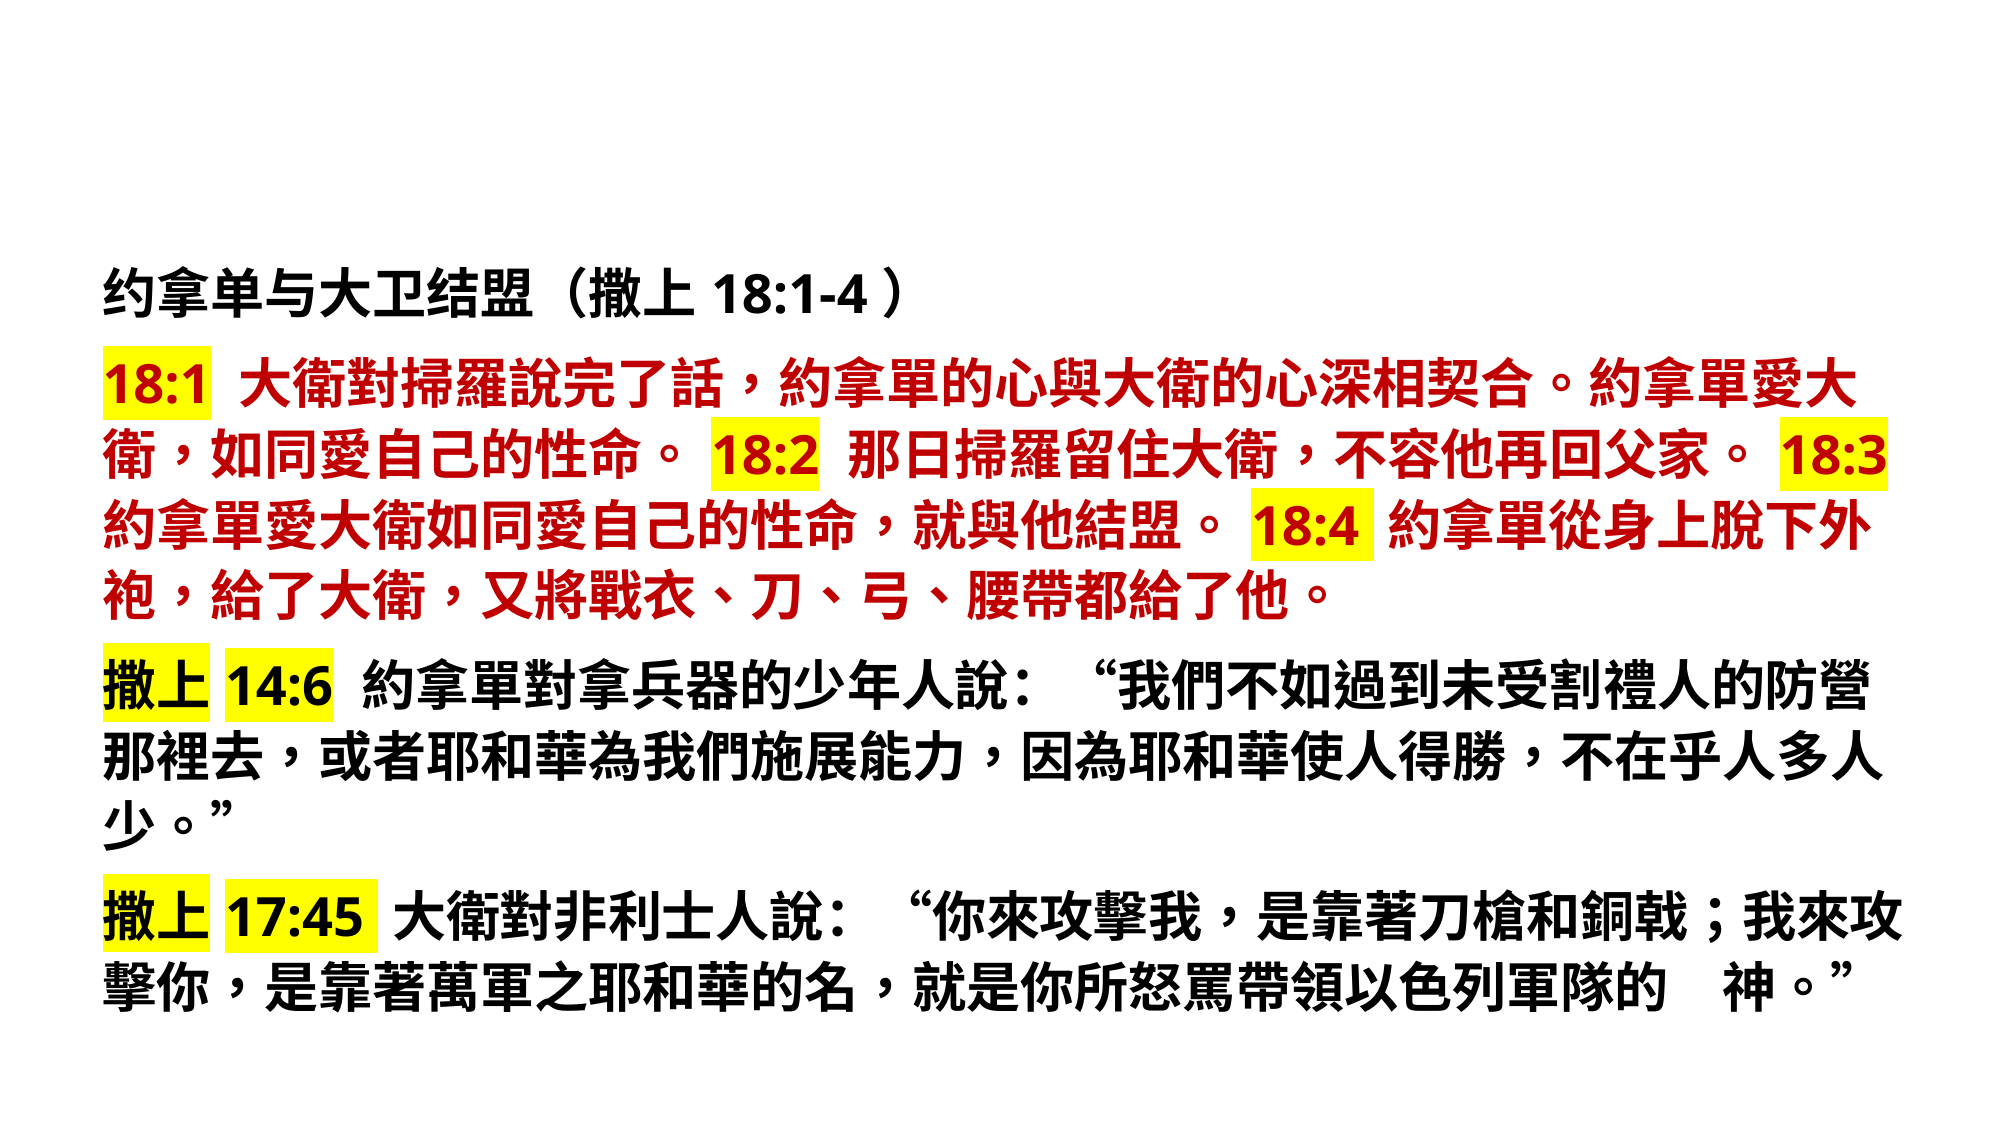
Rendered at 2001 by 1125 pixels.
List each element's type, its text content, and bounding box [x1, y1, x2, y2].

list 约拿单与大卫结盟（撒上18:1-4） 18:1 大衛對掃羅說完了話，約拿單的心與大衛的心深相契合。約拿單愛大衛，如同愛自己的性命。18:2 那日掃羅留住大衛，不容他再回父家。18:3 約拿單愛大衛如同愛自己的性命，就與他結盟。18:4 約拿單從身上脫下外袍，給了大衛，又將戰衣、刀、弓、腰帶都給了他。 撒上14:6 約拿單對拿兵器的少年人說：“我們不如過到未受割禮人的防營那裡去，或者耶和華為我們施展能力，因為耶和華使人得勝，不在乎人多人少。” 撒上17:45 大衛對非利士人說：“你來攻擊我，是靠著刀槍和銅戟；我來攻擊你，是靠著萬軍之耶和華的名，就是你所怒罵帶領以色列軍隊的 神。” [87, 249, 1920, 1043]
